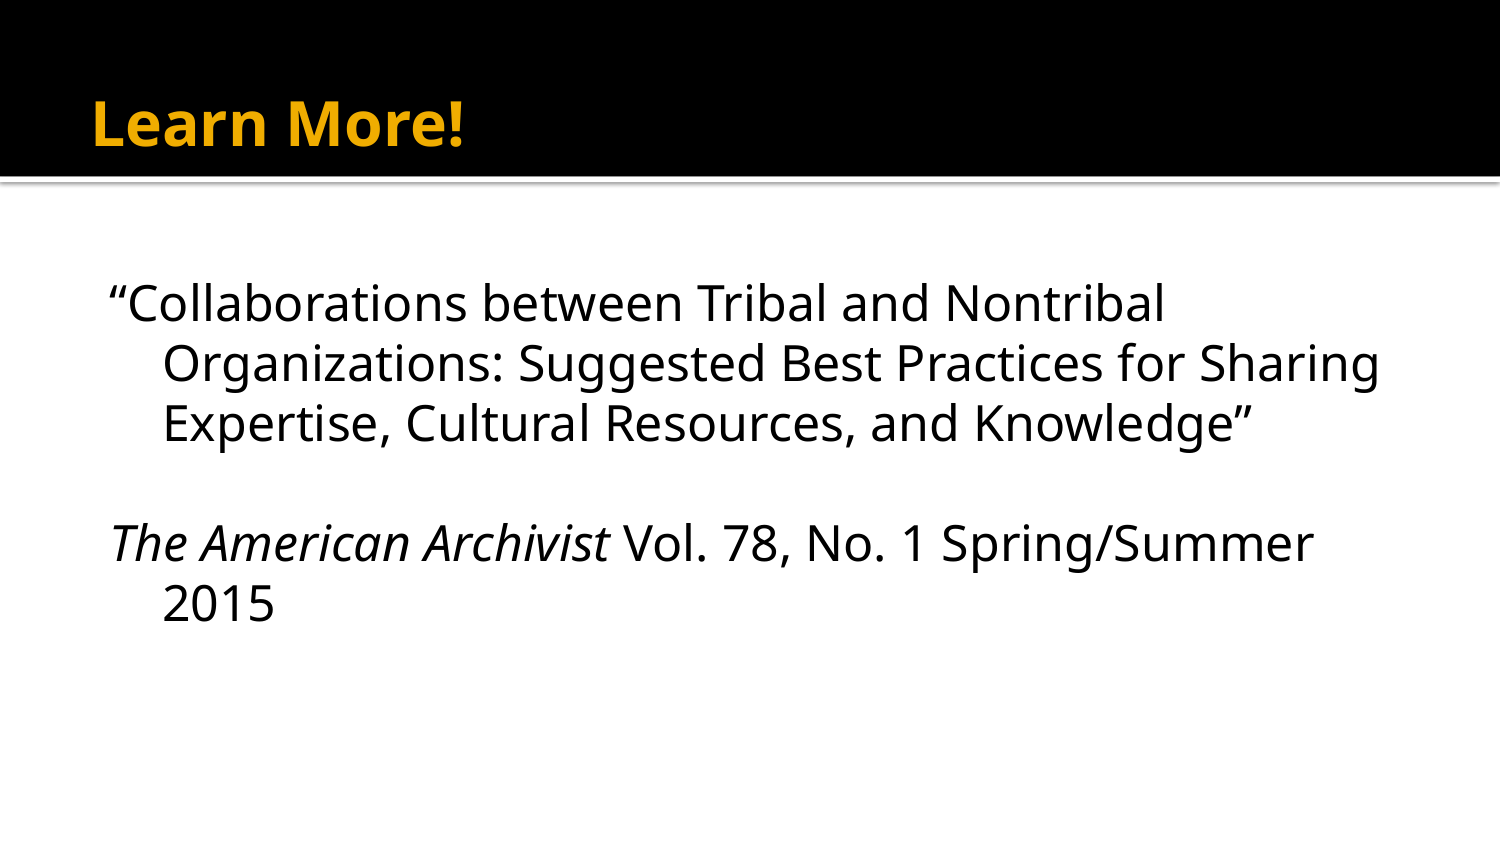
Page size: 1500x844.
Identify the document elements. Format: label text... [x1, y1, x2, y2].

title Learn More! [75, 33, 1425, 175]
list “Collaborations between Tribal and Nontribal Organizations: Suggested Best Practices for Sharing Expertise, Cultural Resources, and Knowledge” The American Archivist Vol. 78, No. 1 Spring/Summer 2015 [75, 196, 1456, 808]
